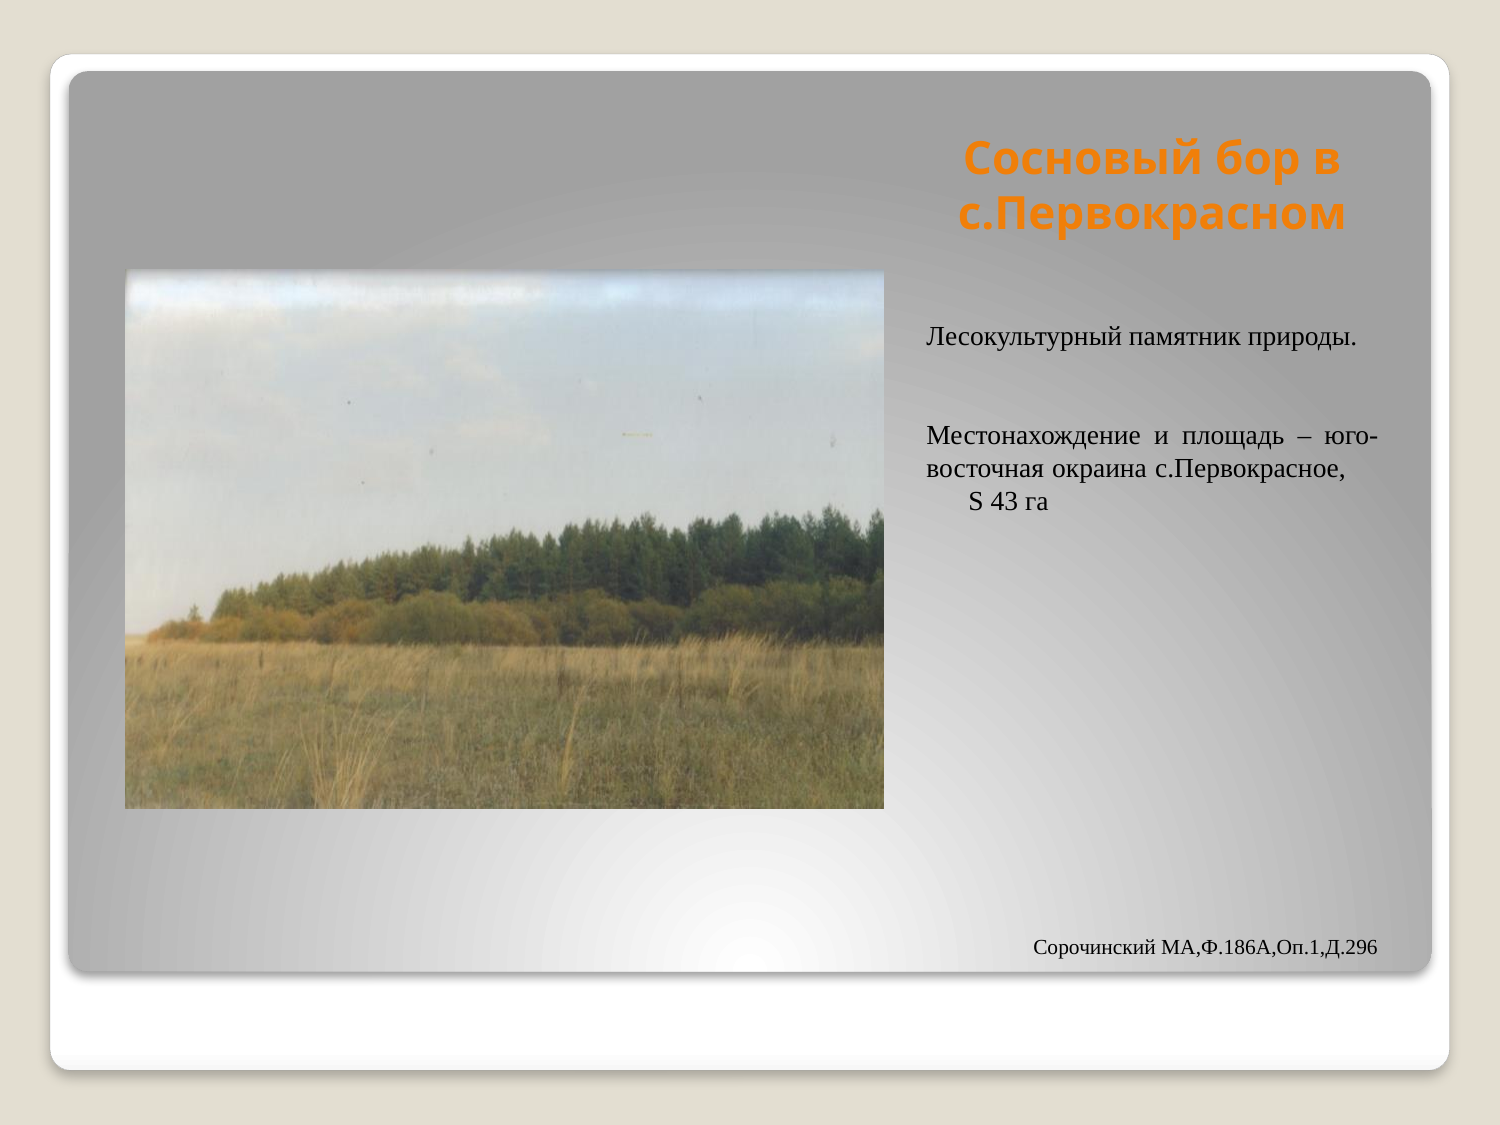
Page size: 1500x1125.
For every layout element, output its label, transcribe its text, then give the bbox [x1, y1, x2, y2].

title Сосновый бор в с.Первокрасном [908, 87, 1397, 237]
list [124, 269, 885, 809]
list Лесокультурный памятник природы. Местонахождение и площадь – юго-восточная окраина с.Первокрасное, S 43 га Сорочинский МА,Ф.186А,Оп.1,Д.296 [908, 237, 1397, 973]
